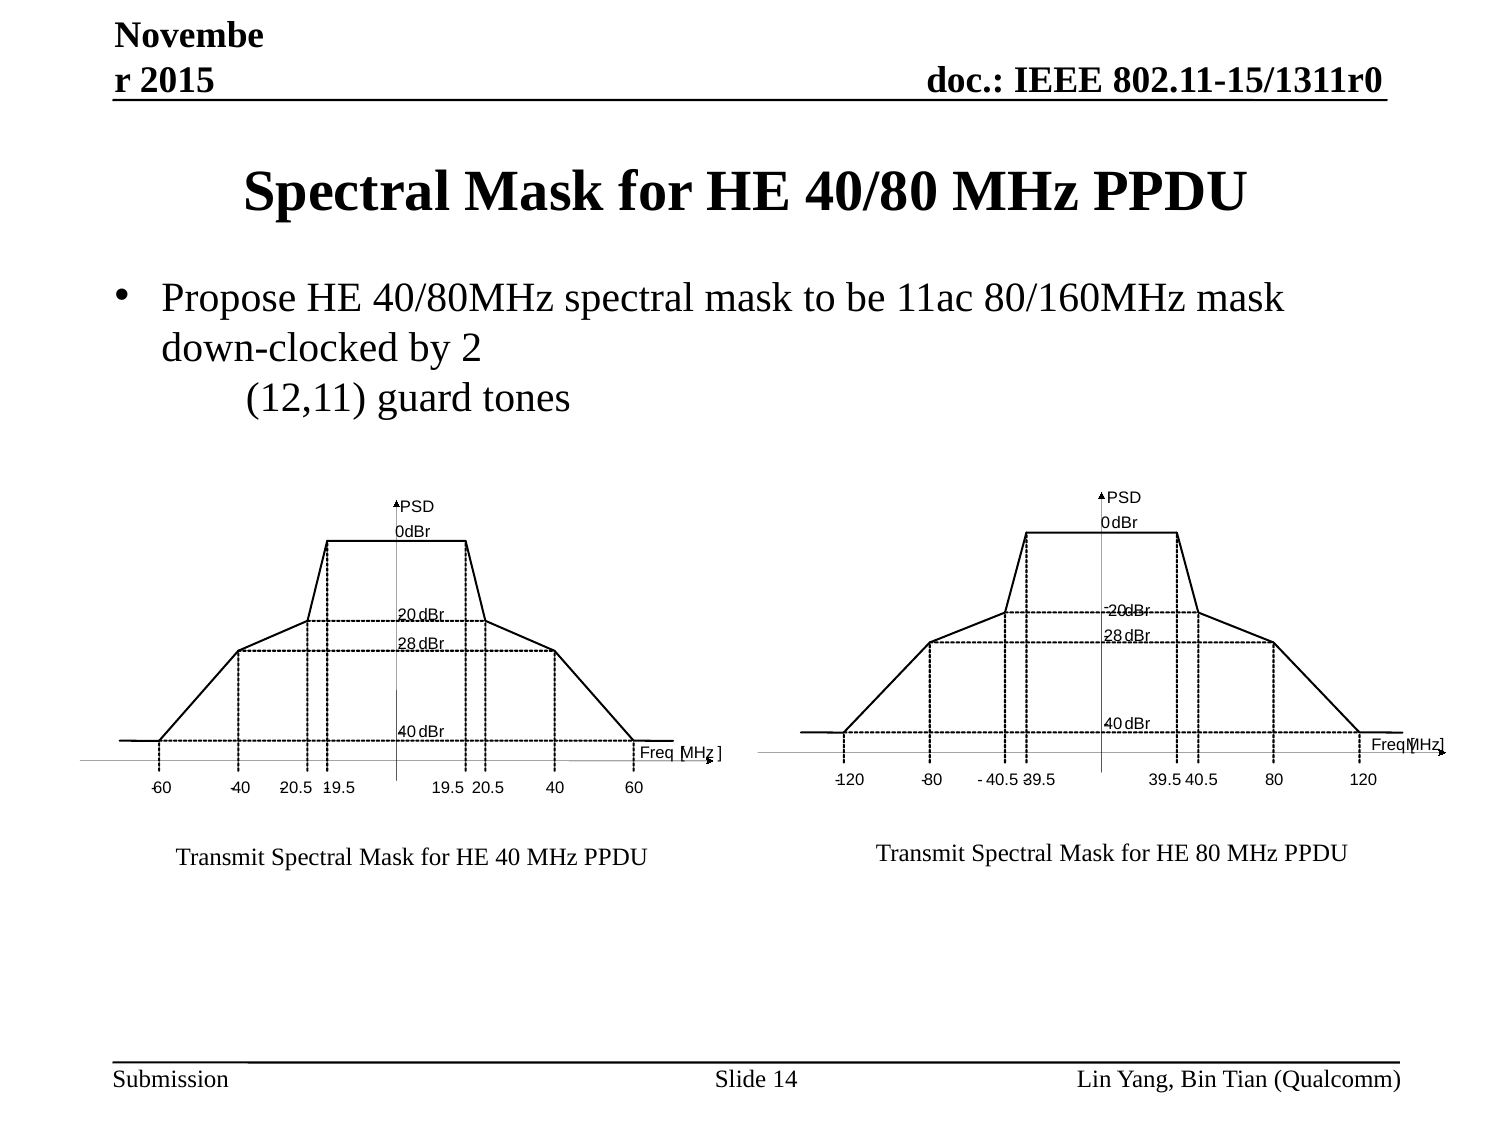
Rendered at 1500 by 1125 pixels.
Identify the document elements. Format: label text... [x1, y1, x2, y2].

footer Lin Yang, Bin Tian (Qualcomm) [1005, 1062, 1402, 1093]
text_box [71, 492, 723, 793]
text_box Propose HE 40/80MHz spectral mask to be 11ac 80/160MHz mask down-clocked by 2 (12,11) guard tones [99, 262, 1364, 427]
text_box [748, 484, 1455, 790]
slide_number Slide 14 [712, 1062, 800, 1093]
text_box Transmit Spectral Mask for HE 40 MHz PPDU [79, 833, 745, 878]
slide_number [114, 54, 269, 101]
title Spectral Mask for HE 40/80 MHz PPDU [87, 124, 1405, 251]
text_box Transmit Spectral Mask for HE 80 MHz PPDU [779, 829, 1446, 875]
